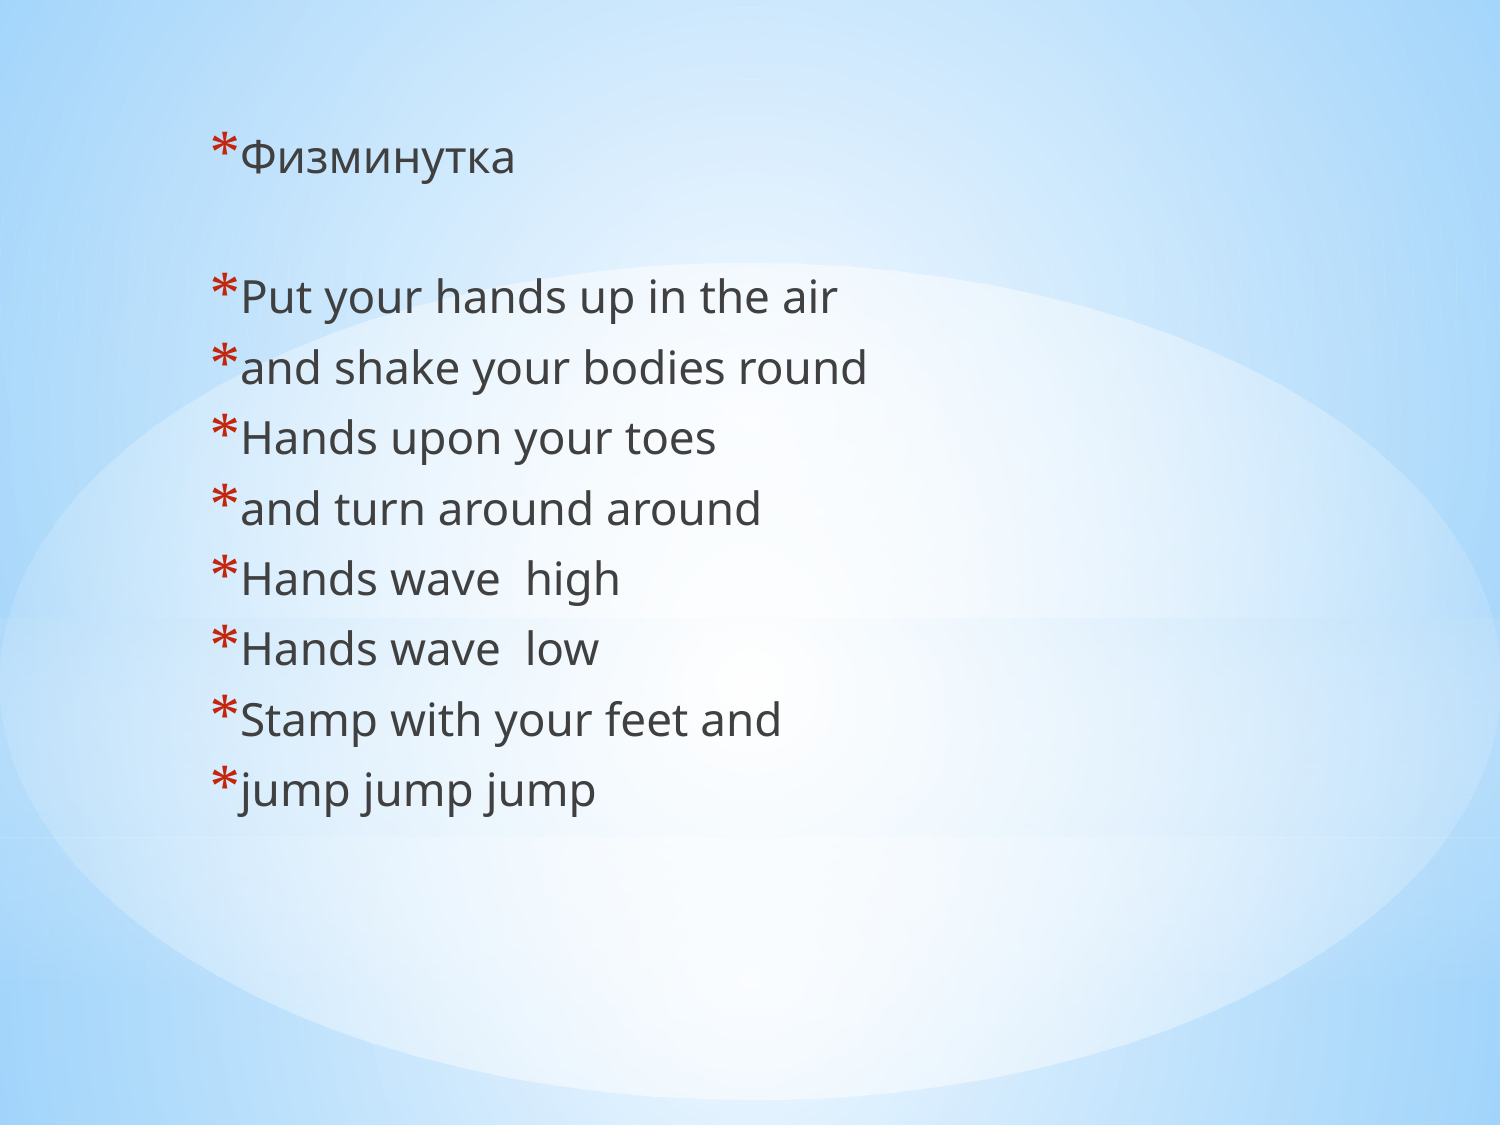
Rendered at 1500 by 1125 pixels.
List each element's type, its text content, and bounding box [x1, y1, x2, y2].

list Физминутка Put your hands up in the air and shake your bodies round Hands upon your toes and turn around around Hands wave high Hands wave low Stamp with your feet and jump jump jump﻿ [187, 120, 1306, 1125]
